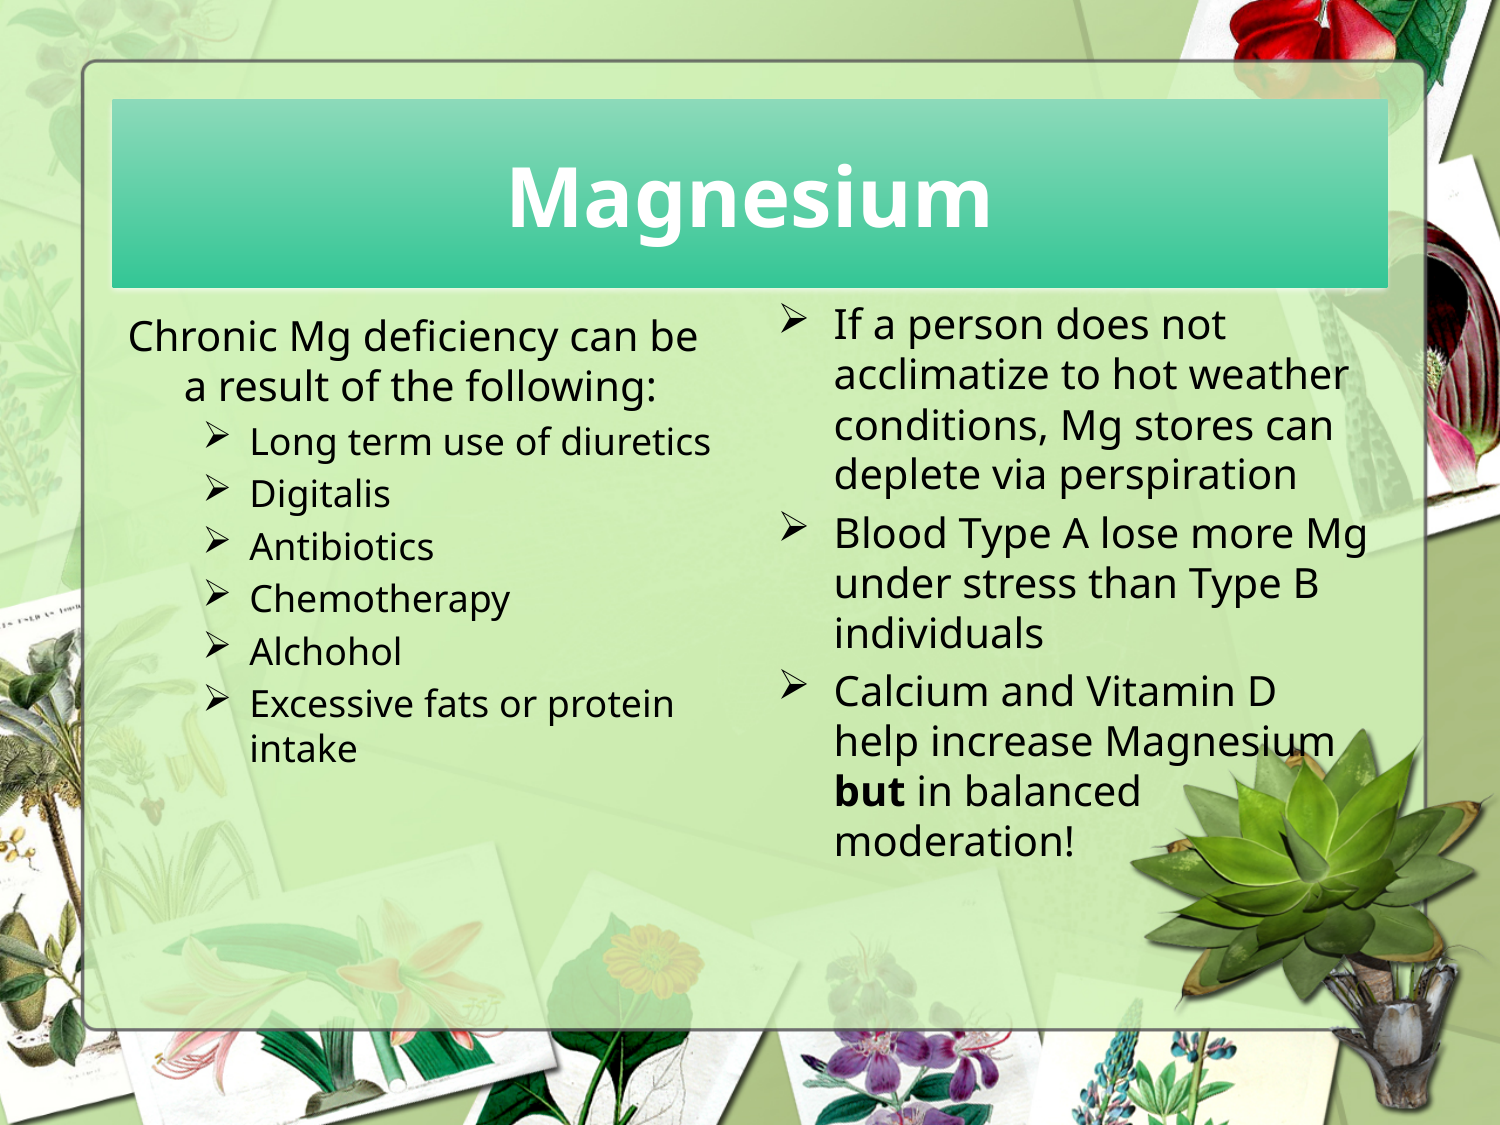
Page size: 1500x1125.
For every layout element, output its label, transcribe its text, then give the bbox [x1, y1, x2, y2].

title Magnesium [112, 99, 1388, 288]
list If a person does not acclimatize to hot weather conditions, Mg stores can deplete via perspiration Blood Type A lose more Mg under stress than Type B individuals Calcium and Vitamin D help increase Magnesium but in balanced moderation! [762, 290, 1388, 1000]
list Chronic Mg deficiency can be a result of the following: Long term use of diuretics Digitalis Antibiotics Chemotherapy Alchohol Excessive fats or protein intake [112, 302, 738, 1000]
picture [0, 0, 1500, 1125]
